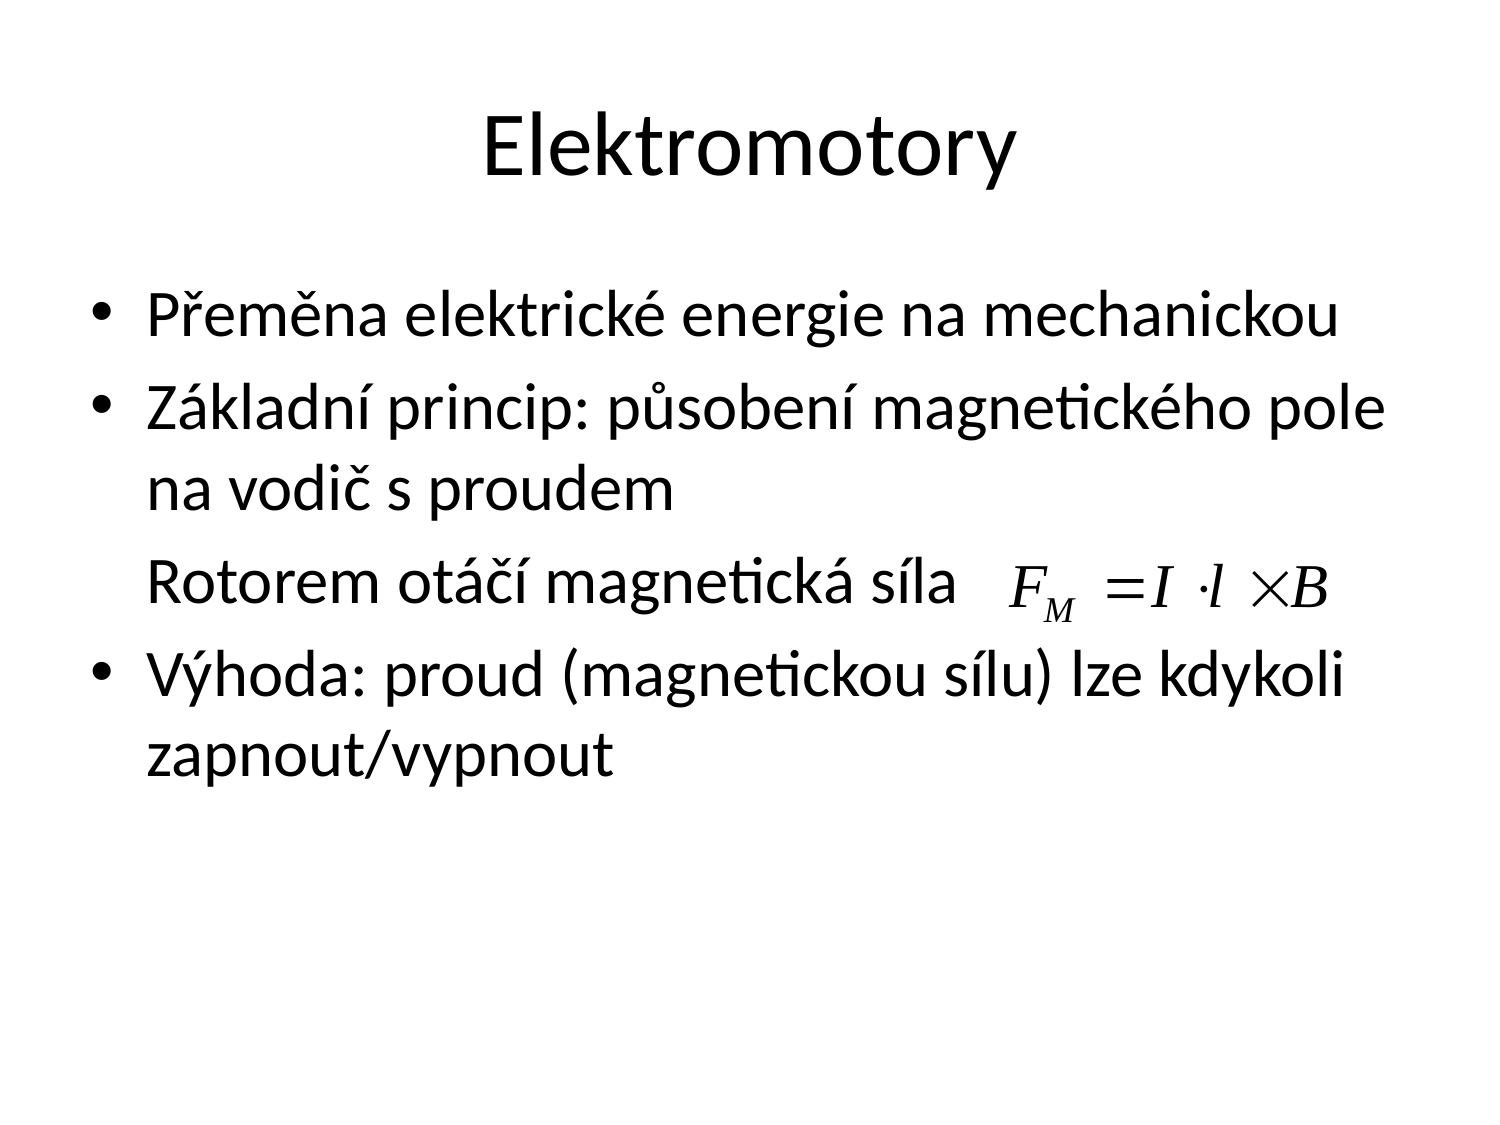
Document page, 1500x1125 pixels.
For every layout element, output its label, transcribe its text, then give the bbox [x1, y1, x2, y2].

list Přeměna elektrické energie na mechanickou Základní princip: působení magnetického pole na vodič s proudem Rotorem otáčí magnetická síla Výhoda: proud (magnetickou sílu) lze kdykoli zapnout/vypnout [75, 262, 1425, 1005]
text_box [997, 534, 1341, 634]
title Elektromotory [75, 45, 1425, 233]
